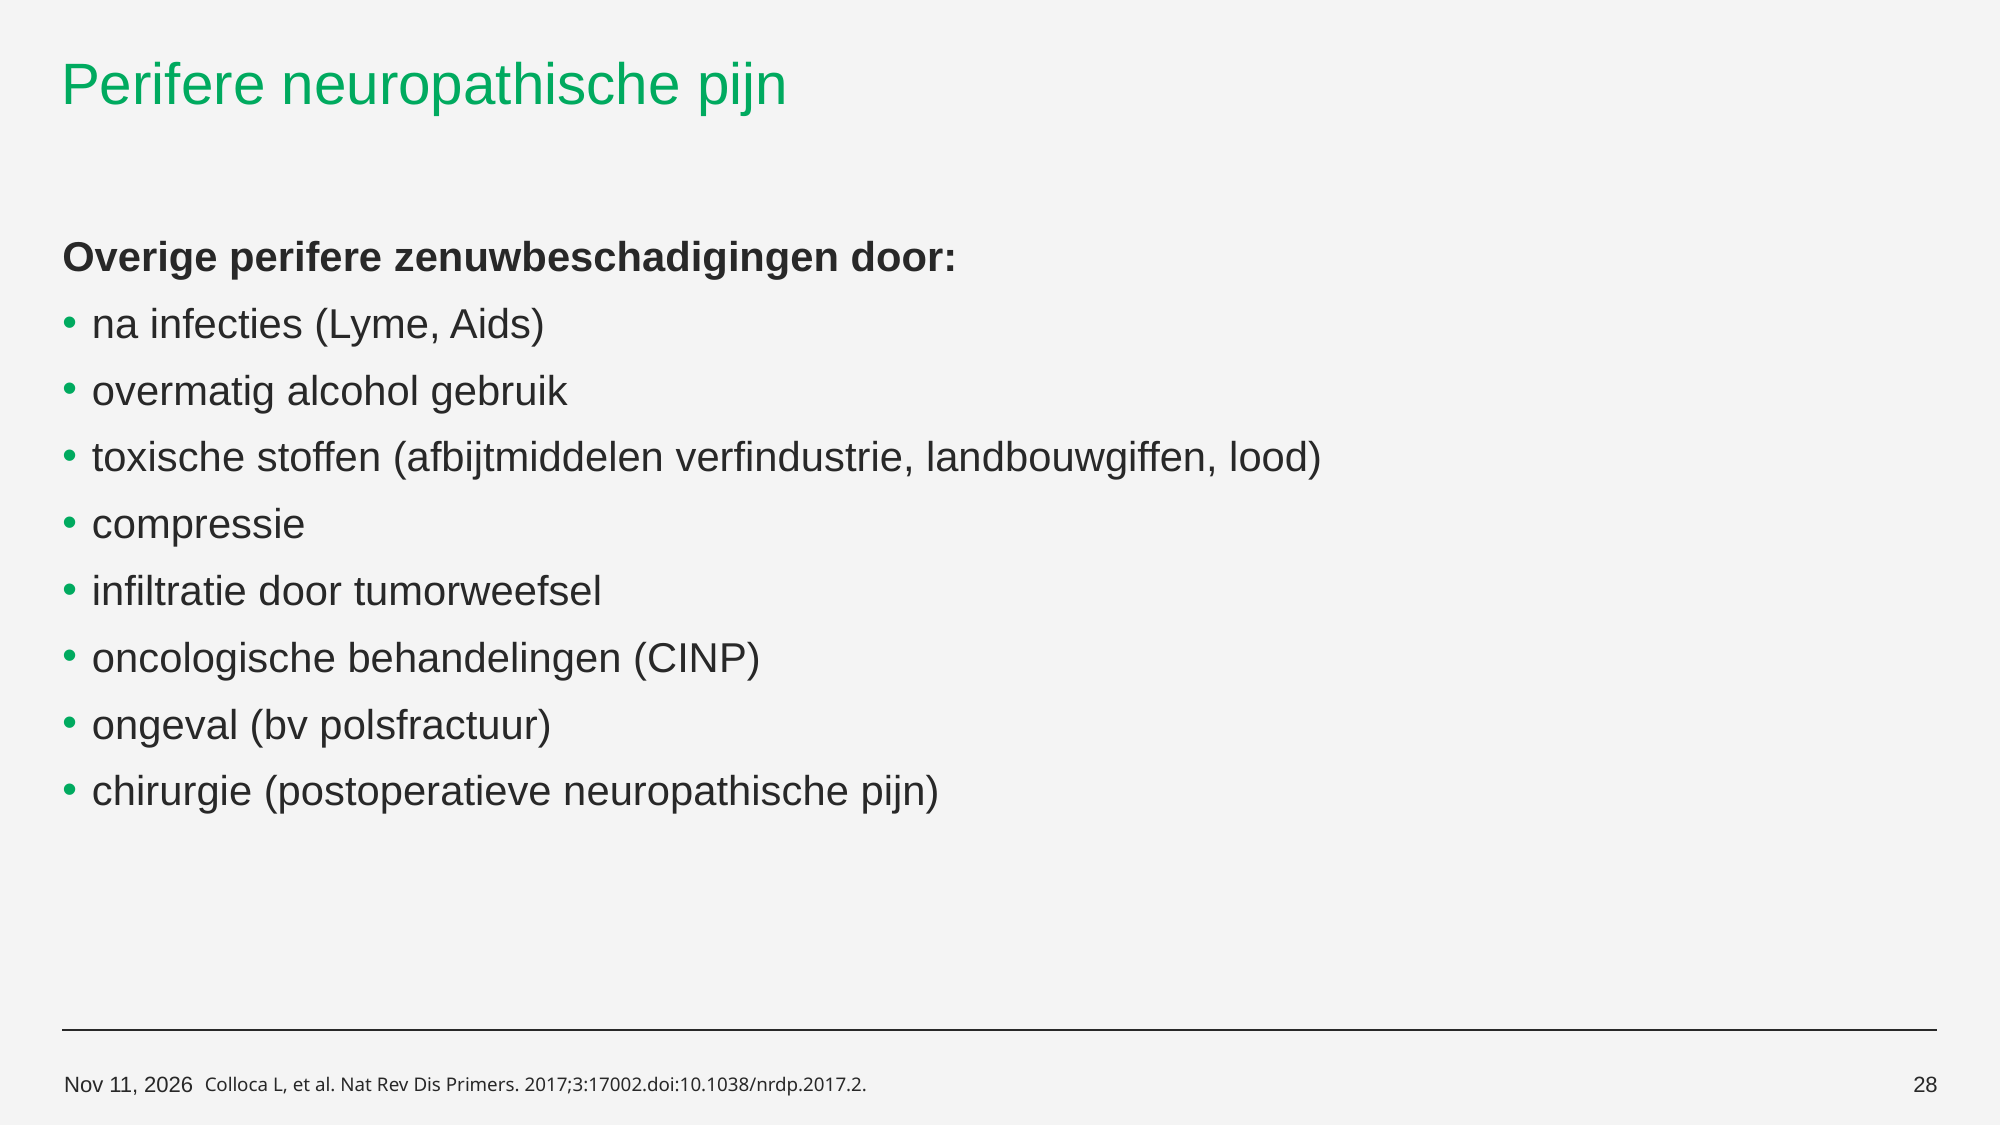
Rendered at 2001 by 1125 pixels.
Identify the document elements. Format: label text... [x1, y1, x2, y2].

text_box Overige perifere zenuwbeschadigingen door: na infecties (Lyme, Aids) overmatig alcohol gebruik toxische stoffen (afbijtmiddelen verfindustrie, landbouwgiffen, lood) compressie infiltratie door tumorweefsel oncologische behandelingen (CINP) ongeval (bv polsfractuur) chirurgie (postoperatieve neuropathische pijn) [62, 224, 1756, 843]
slide_number 28 [1898, 1071, 1938, 1096]
text_box Colloca L, et al. Nat Rev Dis Primers. 2017;3:17002.doi:10.1038/nrdp.2017.2. [204, 1070, 1898, 1105]
title Perifere neuropathische pijn [61, 54, 1787, 253]
slide_number 14-Oct-19 [64, 1071, 204, 1096]
